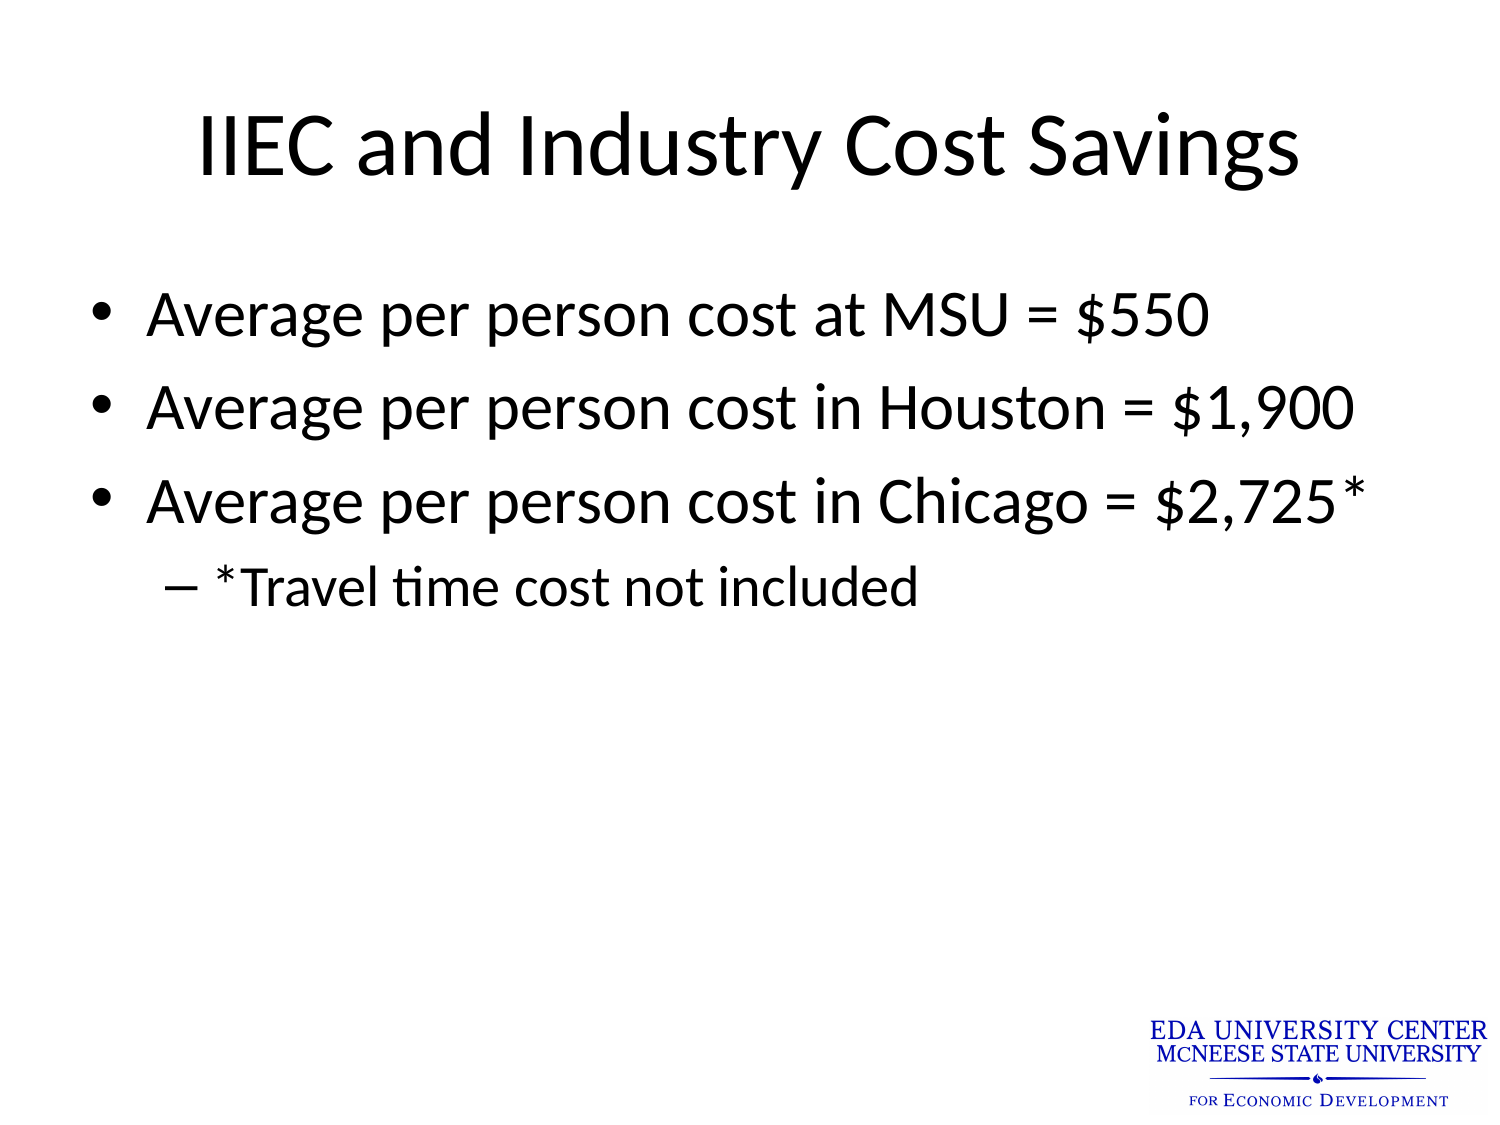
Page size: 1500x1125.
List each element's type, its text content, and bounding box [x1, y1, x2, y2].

list Average per person cost at MSU = $550 Average per person cost in Houston = $1,900 Average per person cost in Chicago = $2,725* *Travel time cost not included [75, 262, 1425, 1005]
title IIEC and Industry Cost Savings [75, 45, 1425, 233]
picture [1149, 1016, 1488, 1115]
